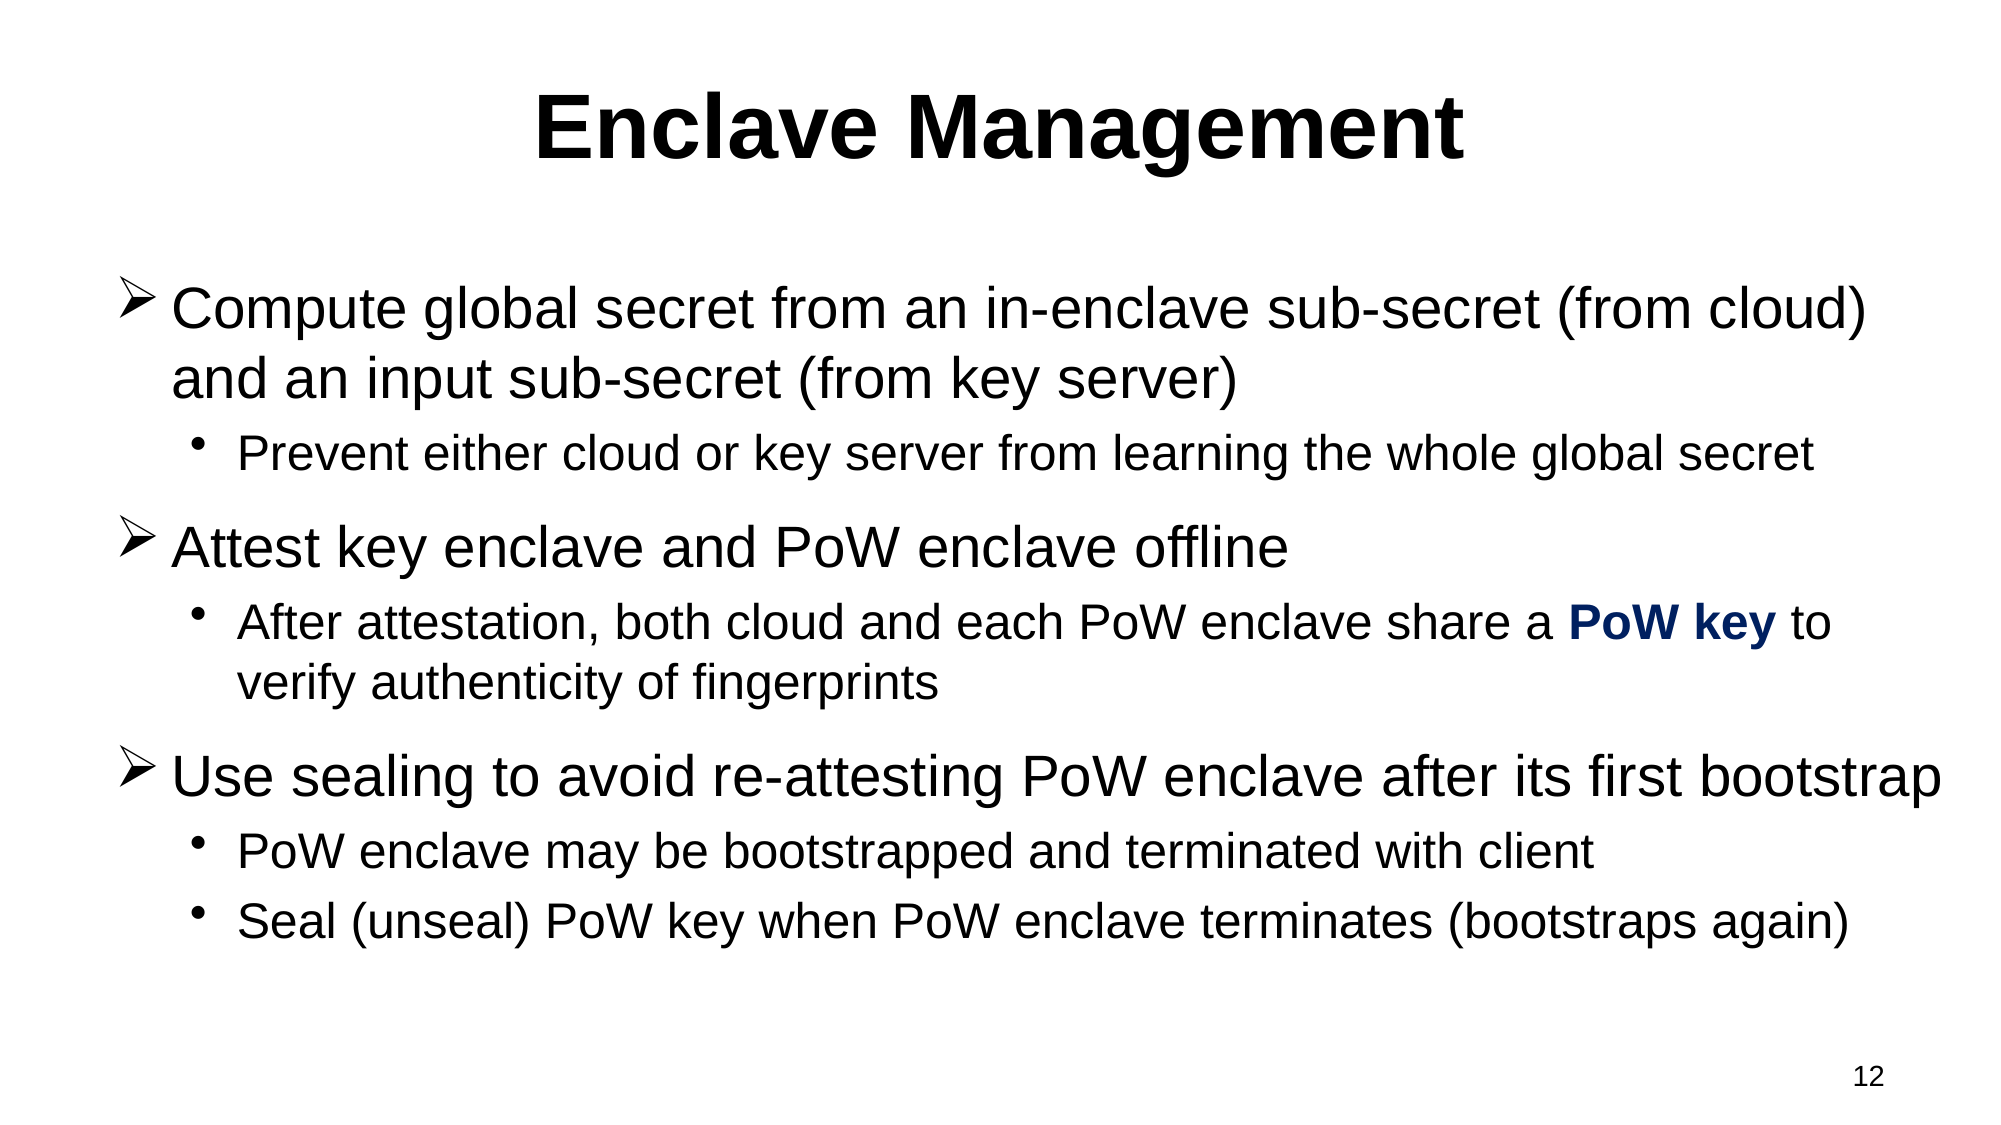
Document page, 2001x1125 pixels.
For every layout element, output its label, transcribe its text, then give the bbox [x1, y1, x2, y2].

title Enclave Management [99, 28, 1900, 216]
slide_number 12 [1433, 1050, 1900, 1103]
list Compute global secret from an in-enclave sub-secret (from cloud) and an input sub-secret (from key server) Prevent either cloud or key server from learning the whole global secret Attest key enclave and PoW enclave offline After attestation, both cloud and each PoW enclave share a PoW key to verify authenticity of fingerprints Use sealing to avoid re-attesting PoW enclave after its first bootstrap PoW enclave may be bootstrapped and terminated with client Seal (unseal) PoW key when PoW enclave terminates (bootstraps again) [99, 262, 1972, 1005]
